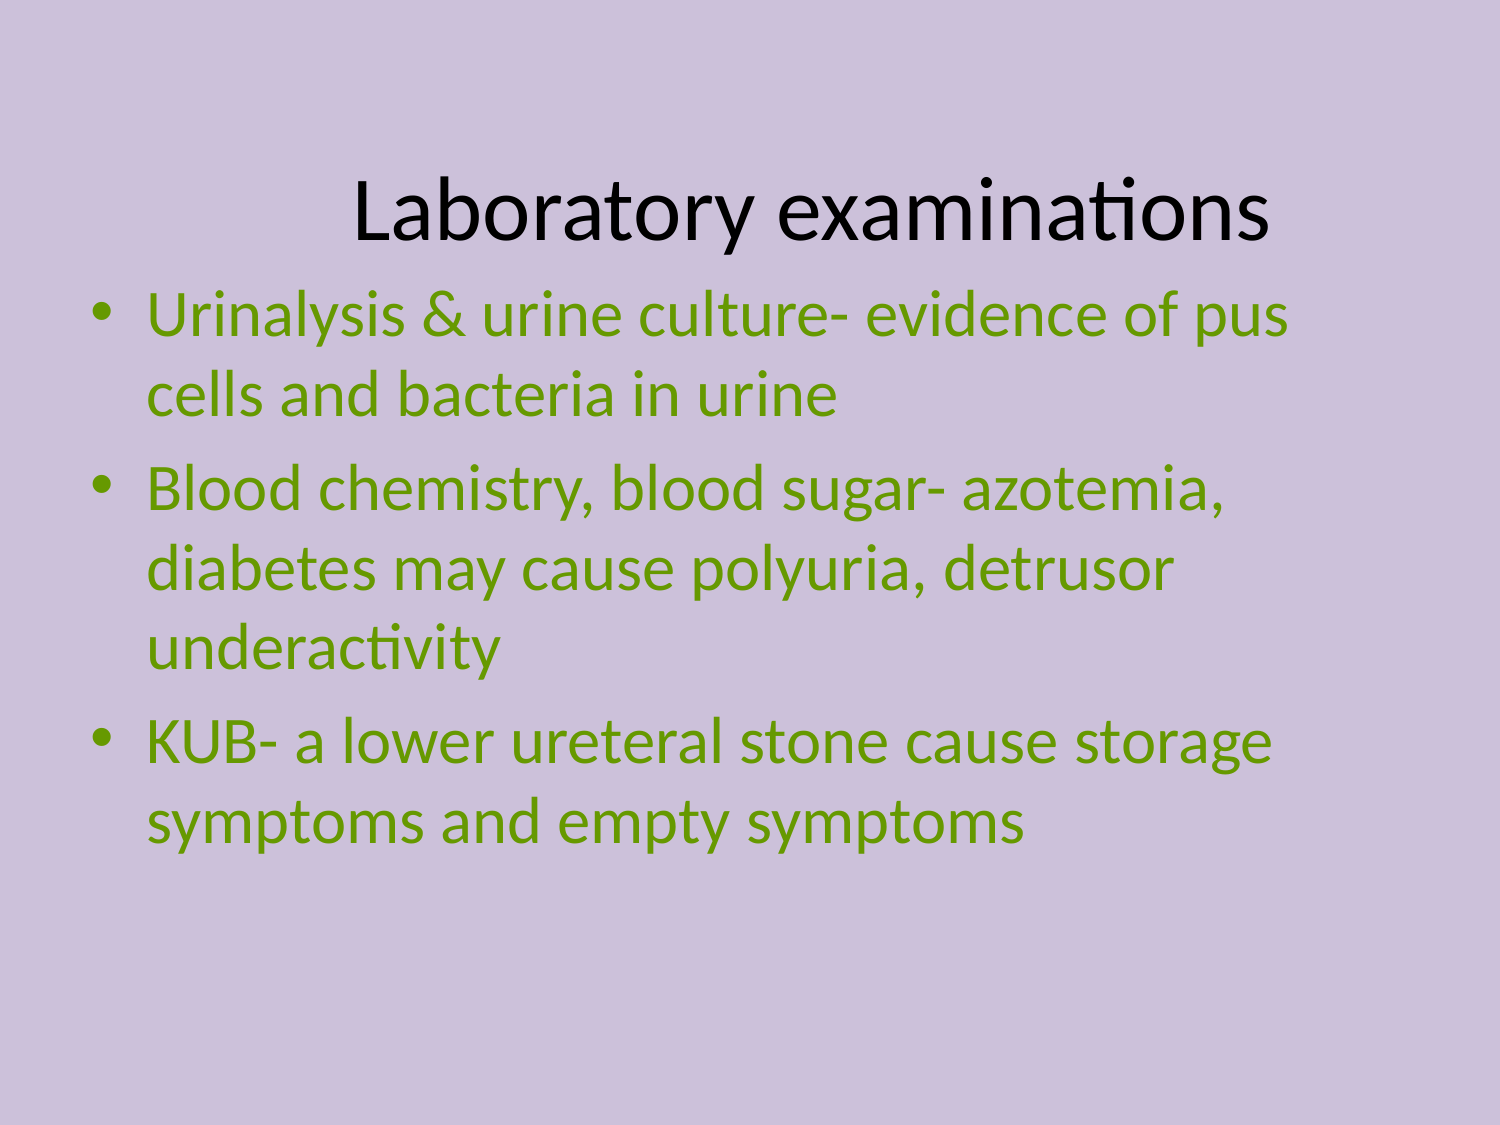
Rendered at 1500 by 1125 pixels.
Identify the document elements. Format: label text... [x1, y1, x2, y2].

list Urinalysis & urine culture- evidence of pus cells and bacteria in urine Blood chemistry, blood sugar- azotemia, diabetes may cause polyuria, detrusor underactivity KUB- a lower ureteral stone cause storage symptoms and empty symptoms [75, 262, 1425, 1005]
title Laboratory examinations [142, 141, 1482, 267]
